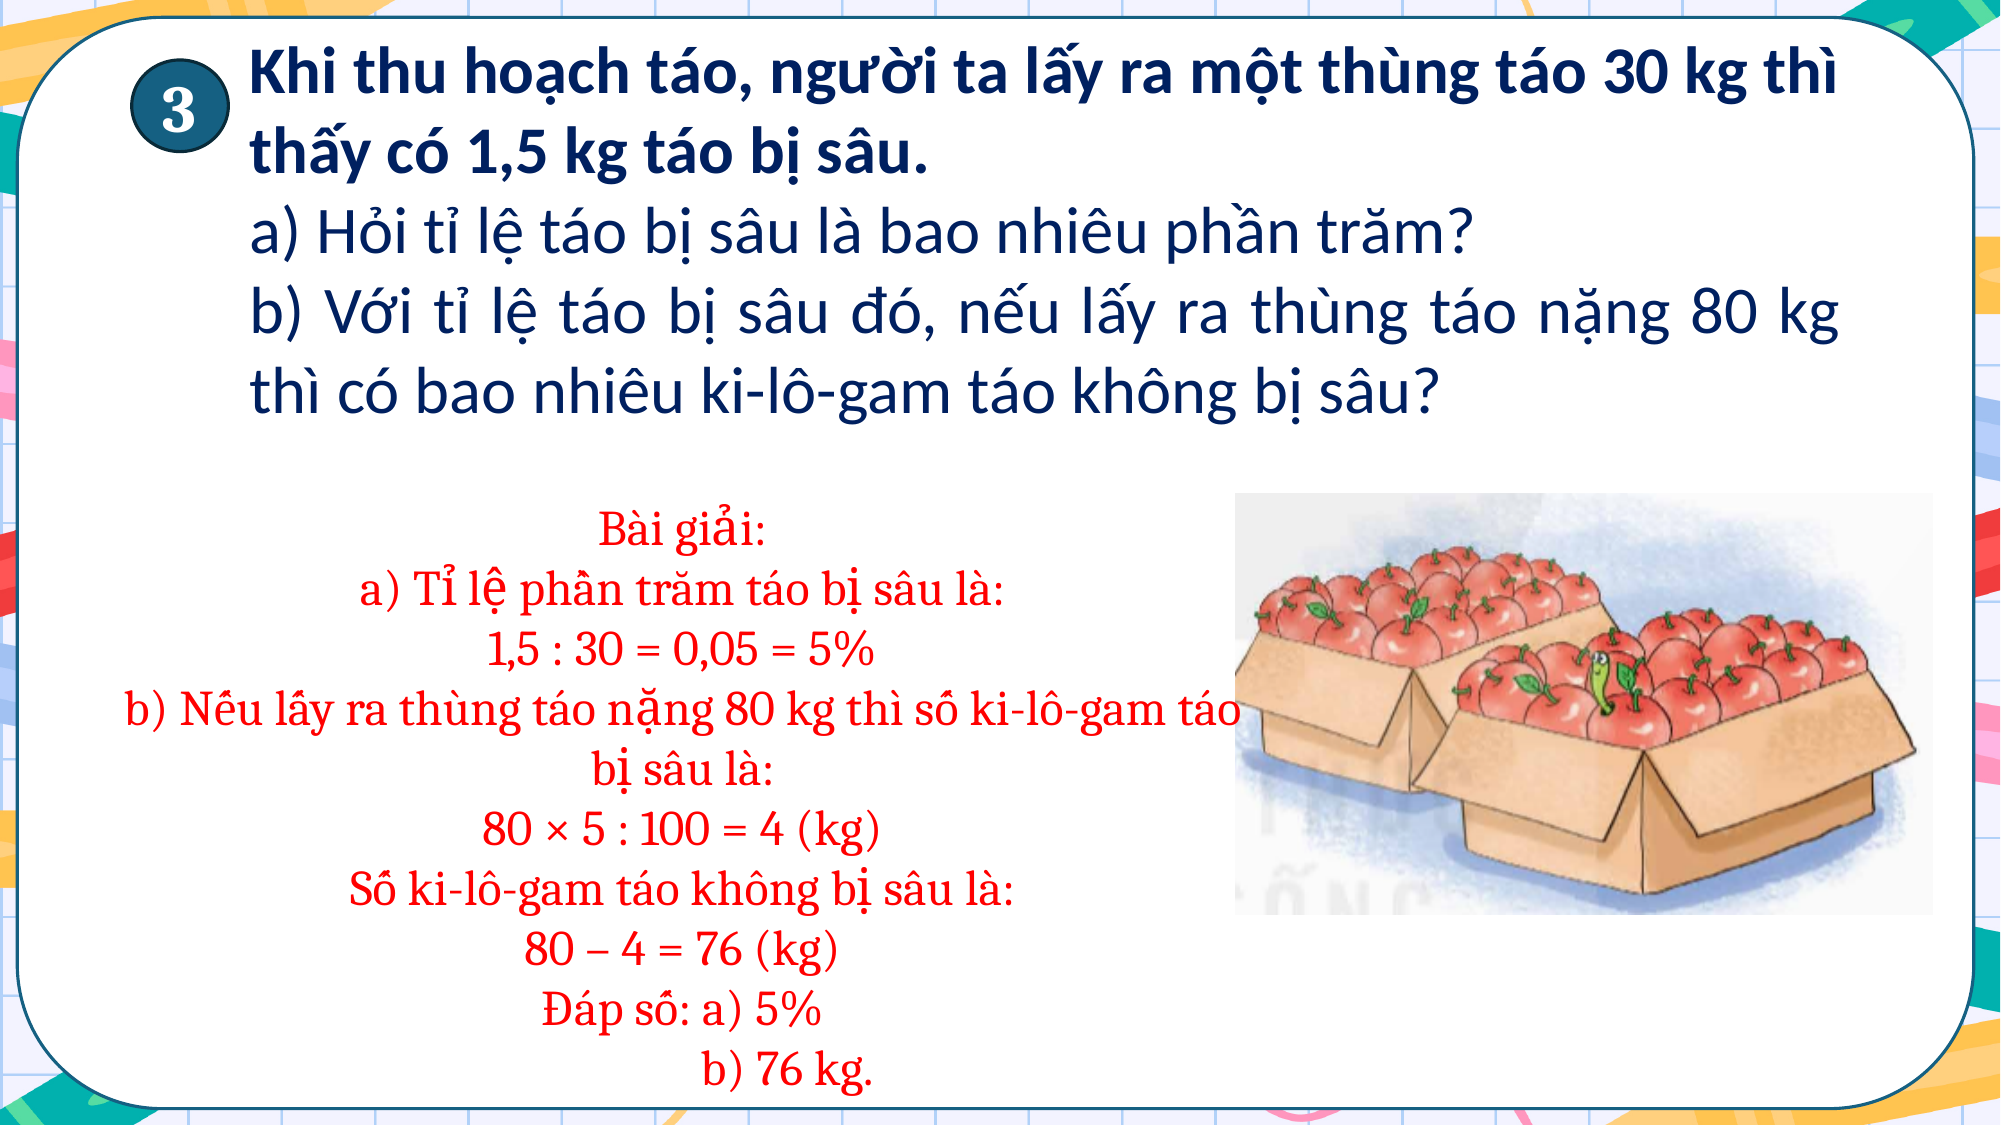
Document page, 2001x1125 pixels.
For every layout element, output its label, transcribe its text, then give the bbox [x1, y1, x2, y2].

text_box 3 [130, 58, 230, 154]
text_box Khi thu hoạch táo, người ta lấy ra một thùng táo 30 kg thì thấy có 1,5 kg táo bị sâu. a) Hỏi tỉ lệ táo bị sâu là bao nhiêu phần trăm? b) Với tỉ lệ táo bị sâu đó, nếu lấy ra thùng táo nặng 80 kg thì có bao nhiêu ki-lô-gam táo không bị sâu? [234, 19, 1857, 434]
picture [0, 0, 2001, 1125]
text_box Bài giải: a) Tỉ lệ phần trăm táo bị sâu là: 1,5 : 30 = 0,05 = 5% b) Nếu lấy ra thùng táo nặng 80 kg thì số ki-lô-gam táo bị sâu là: 80 × 5 : 100 = 4 (kg) Số ki-lô-gam táo không bị sâu là: 80 – 4 = 76 (kg) Đáp số: a) 5% b) 76 kg. [86, 488, 1279, 1103]
text_box [15, 15, 1976, 1111]
